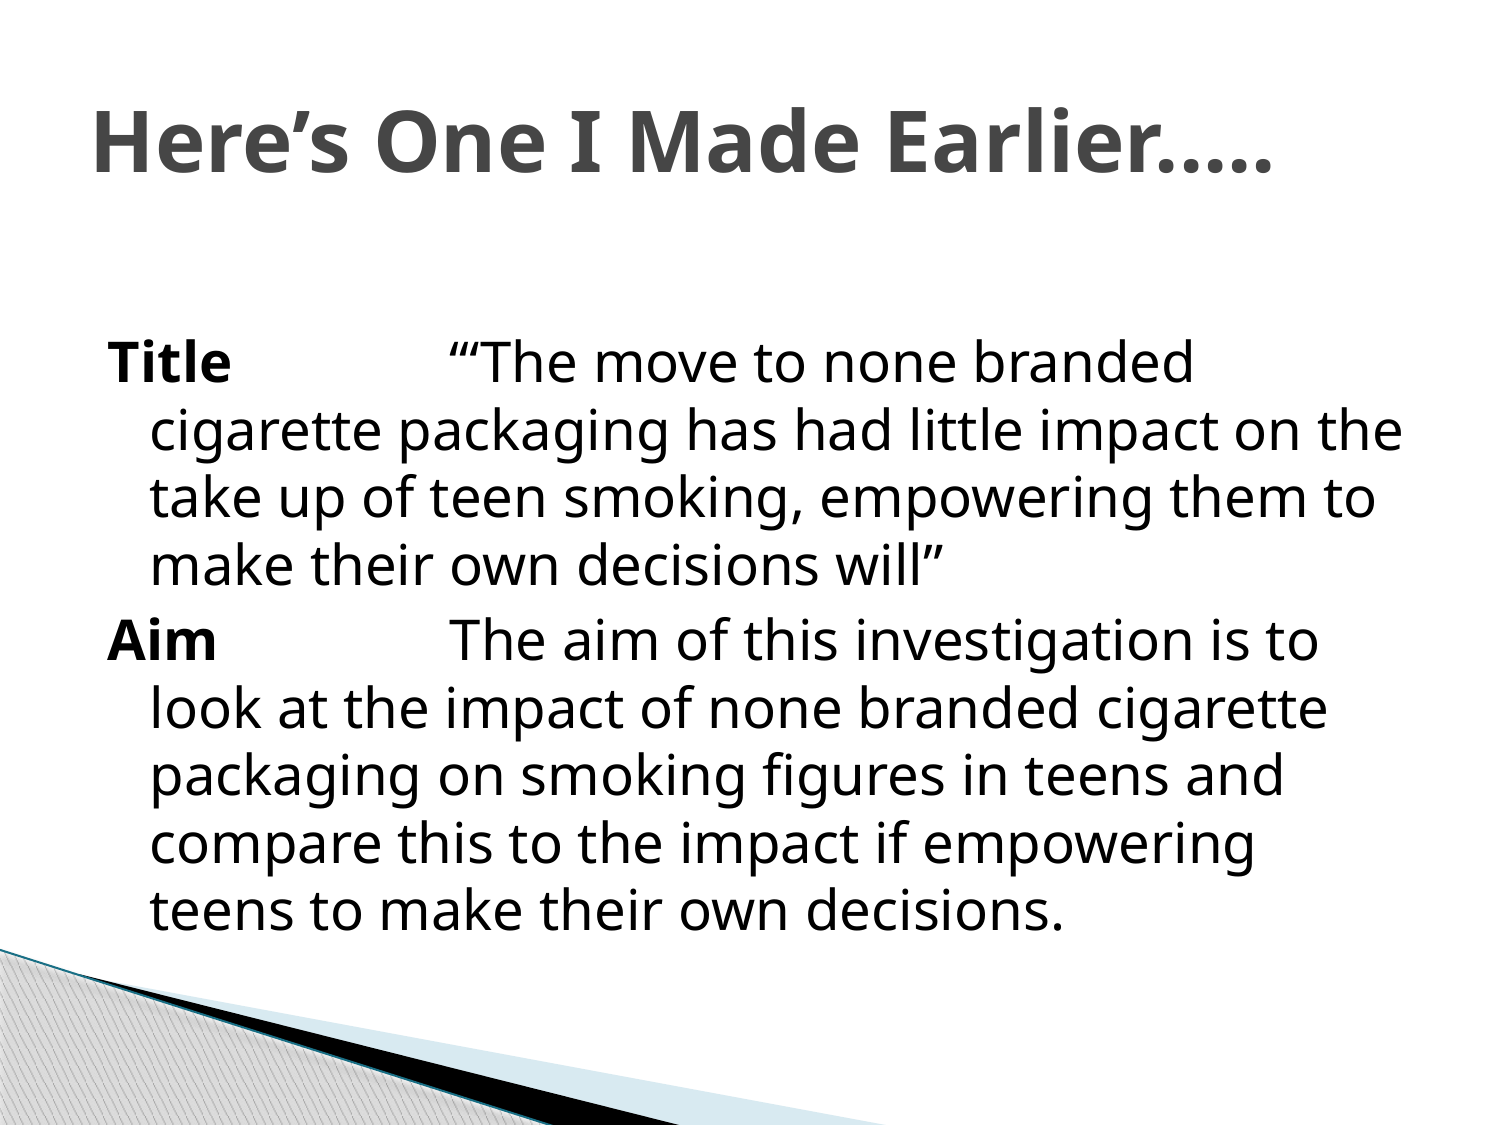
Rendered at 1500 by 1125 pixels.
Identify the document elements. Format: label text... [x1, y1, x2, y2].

title Here’s One I Made Earlier..... [75, 45, 1425, 233]
list Title ‘“The move to none branded cigarette packaging has had little impact on the take up of teen smoking, empowering them to make their own decisions will” Aim The aim of this investigation is to look at the impact of none branded cigarette packaging on smoking figures in teens and compare this to the impact if empowering teens to make their own decisions. [74, 242, 1426, 986]
